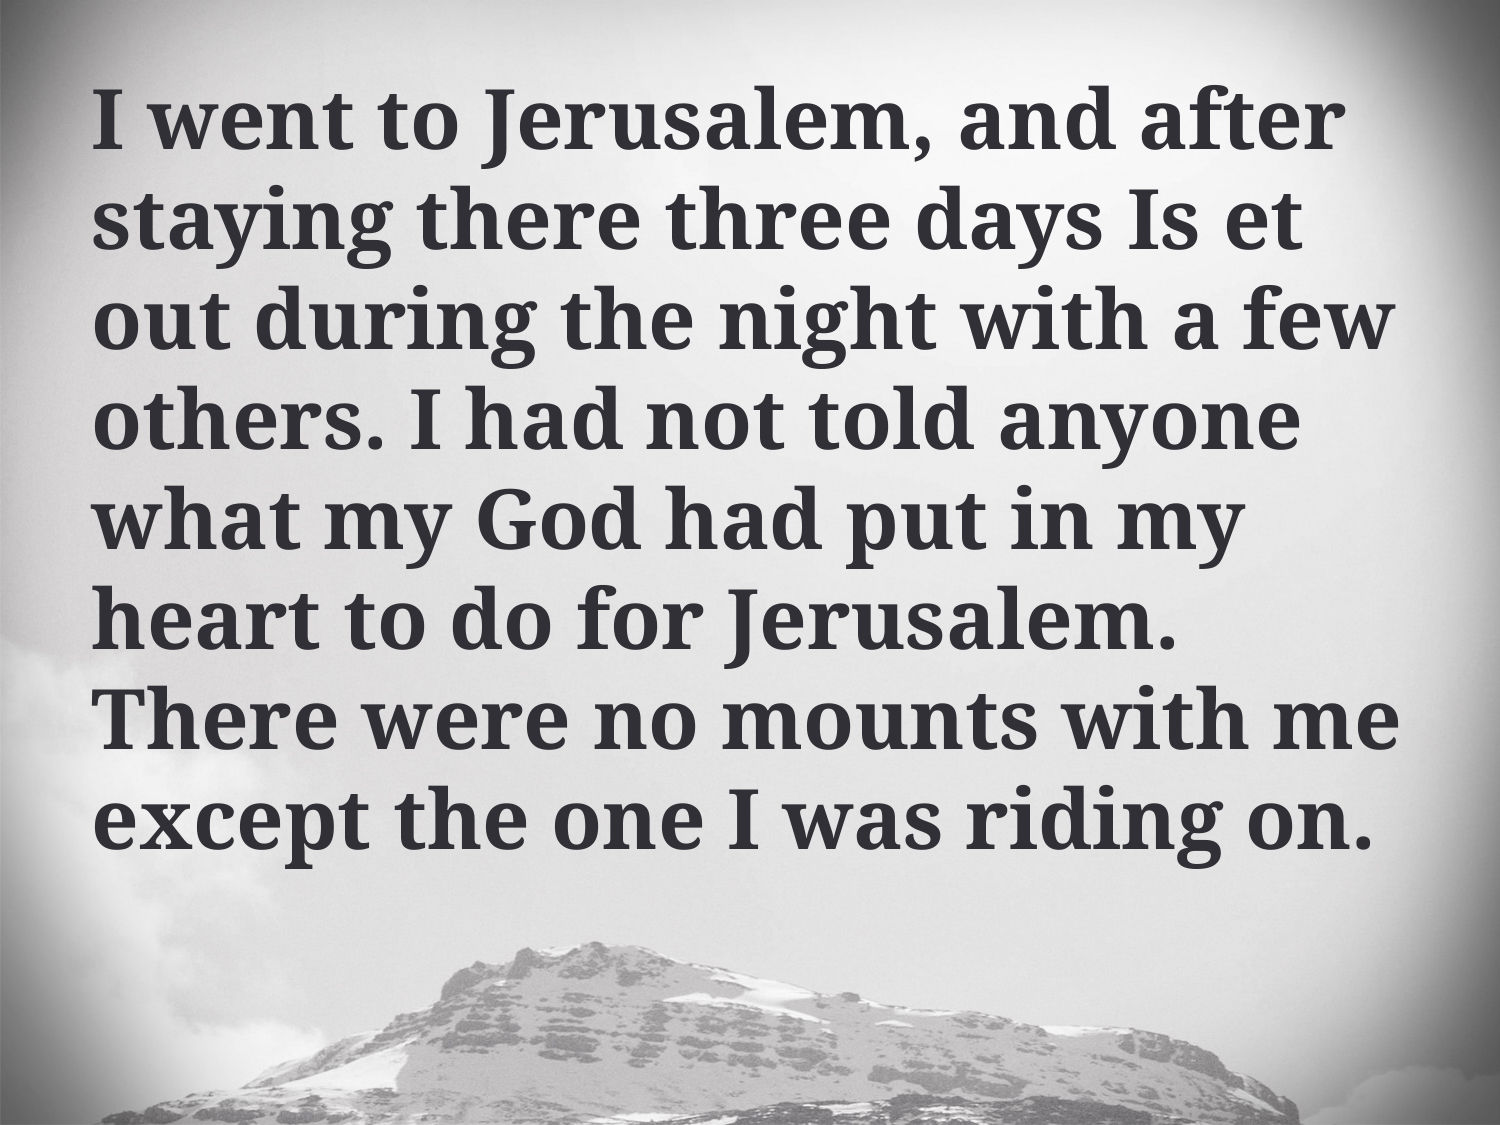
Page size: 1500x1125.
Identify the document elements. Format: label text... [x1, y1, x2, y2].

list I went to Jerusalem, and after staying there three days Is et out during the night with a few others. I had not told anyone what my God had put in my heart to do for Jerusalem. There were no mounts with me except the one I was riding on. [76, 59, 1423, 1046]
picture [0, 0, 1500, 1125]
